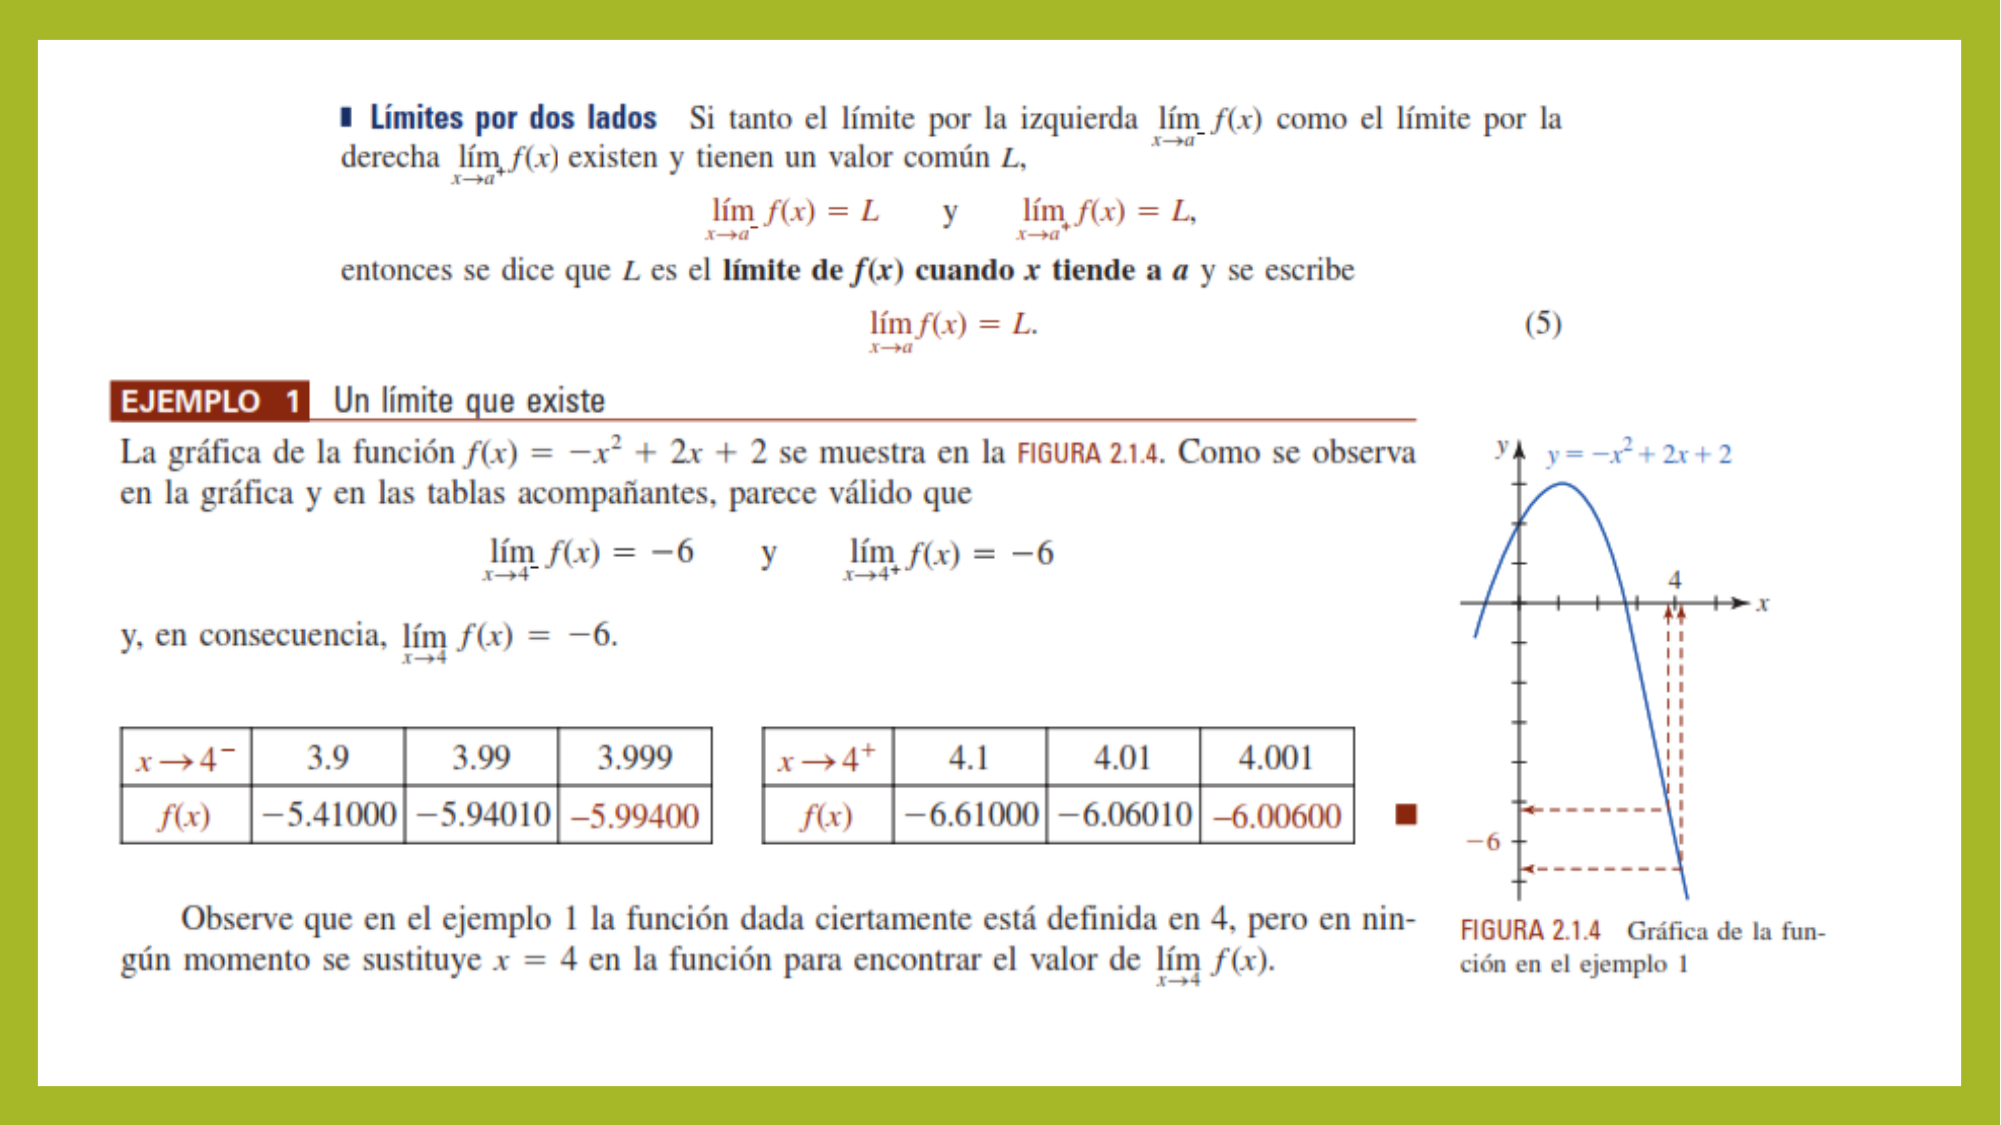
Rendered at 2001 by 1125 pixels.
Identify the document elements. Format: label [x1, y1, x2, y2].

picture [71, 83, 1846, 998]
